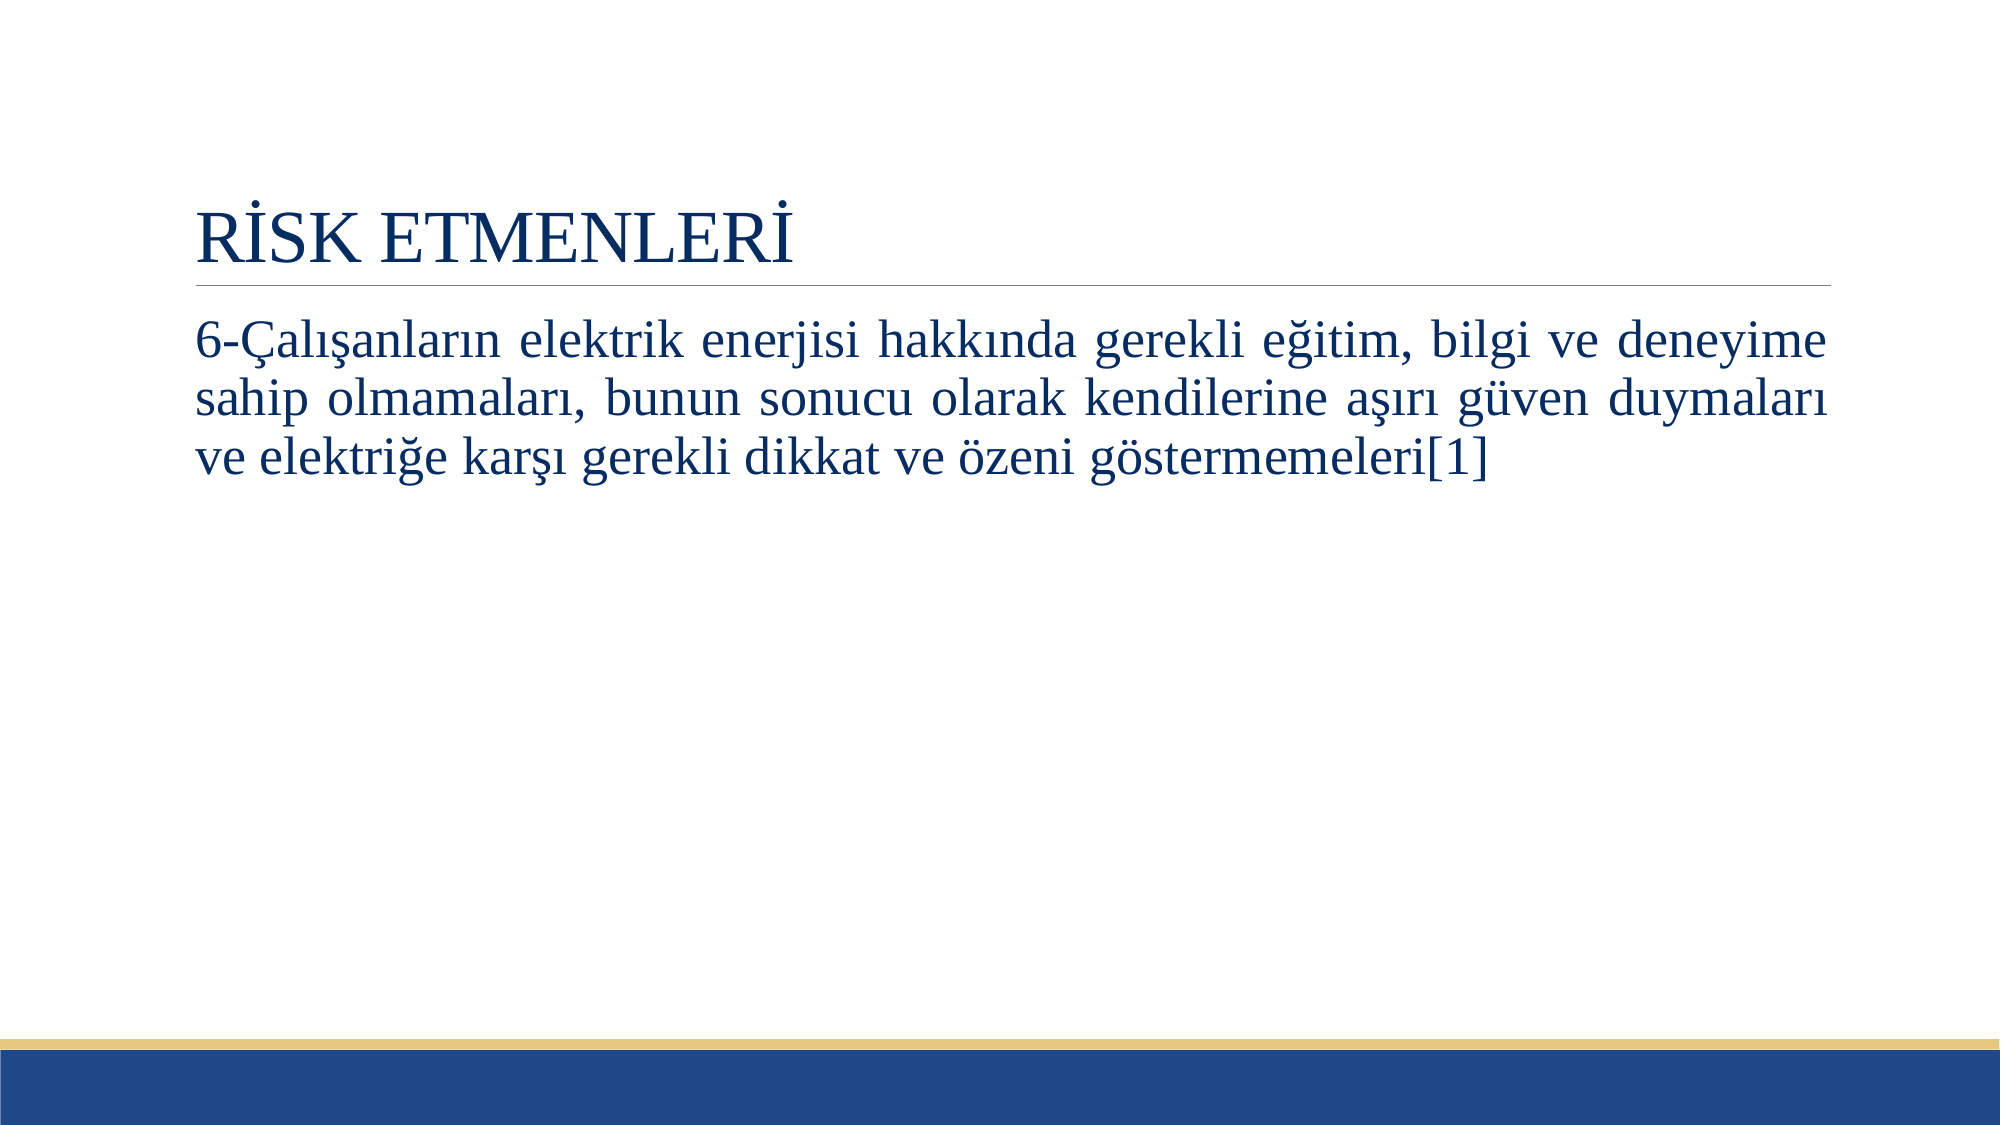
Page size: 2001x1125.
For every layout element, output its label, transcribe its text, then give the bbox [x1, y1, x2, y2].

list 6-Çalışanların elektrik enerjisi hakkında gerekli eğitim, bilgi ve deneyime sahip olmamaları, bunun sonucu olarak kendilerine aşırı güven duymaları ve elektriğe karşı gerekli dikkat ve özeni göstermemeleri[1] [180, 302, 1830, 963]
title RİSK ETMENLERİ [180, 47, 1830, 285]
